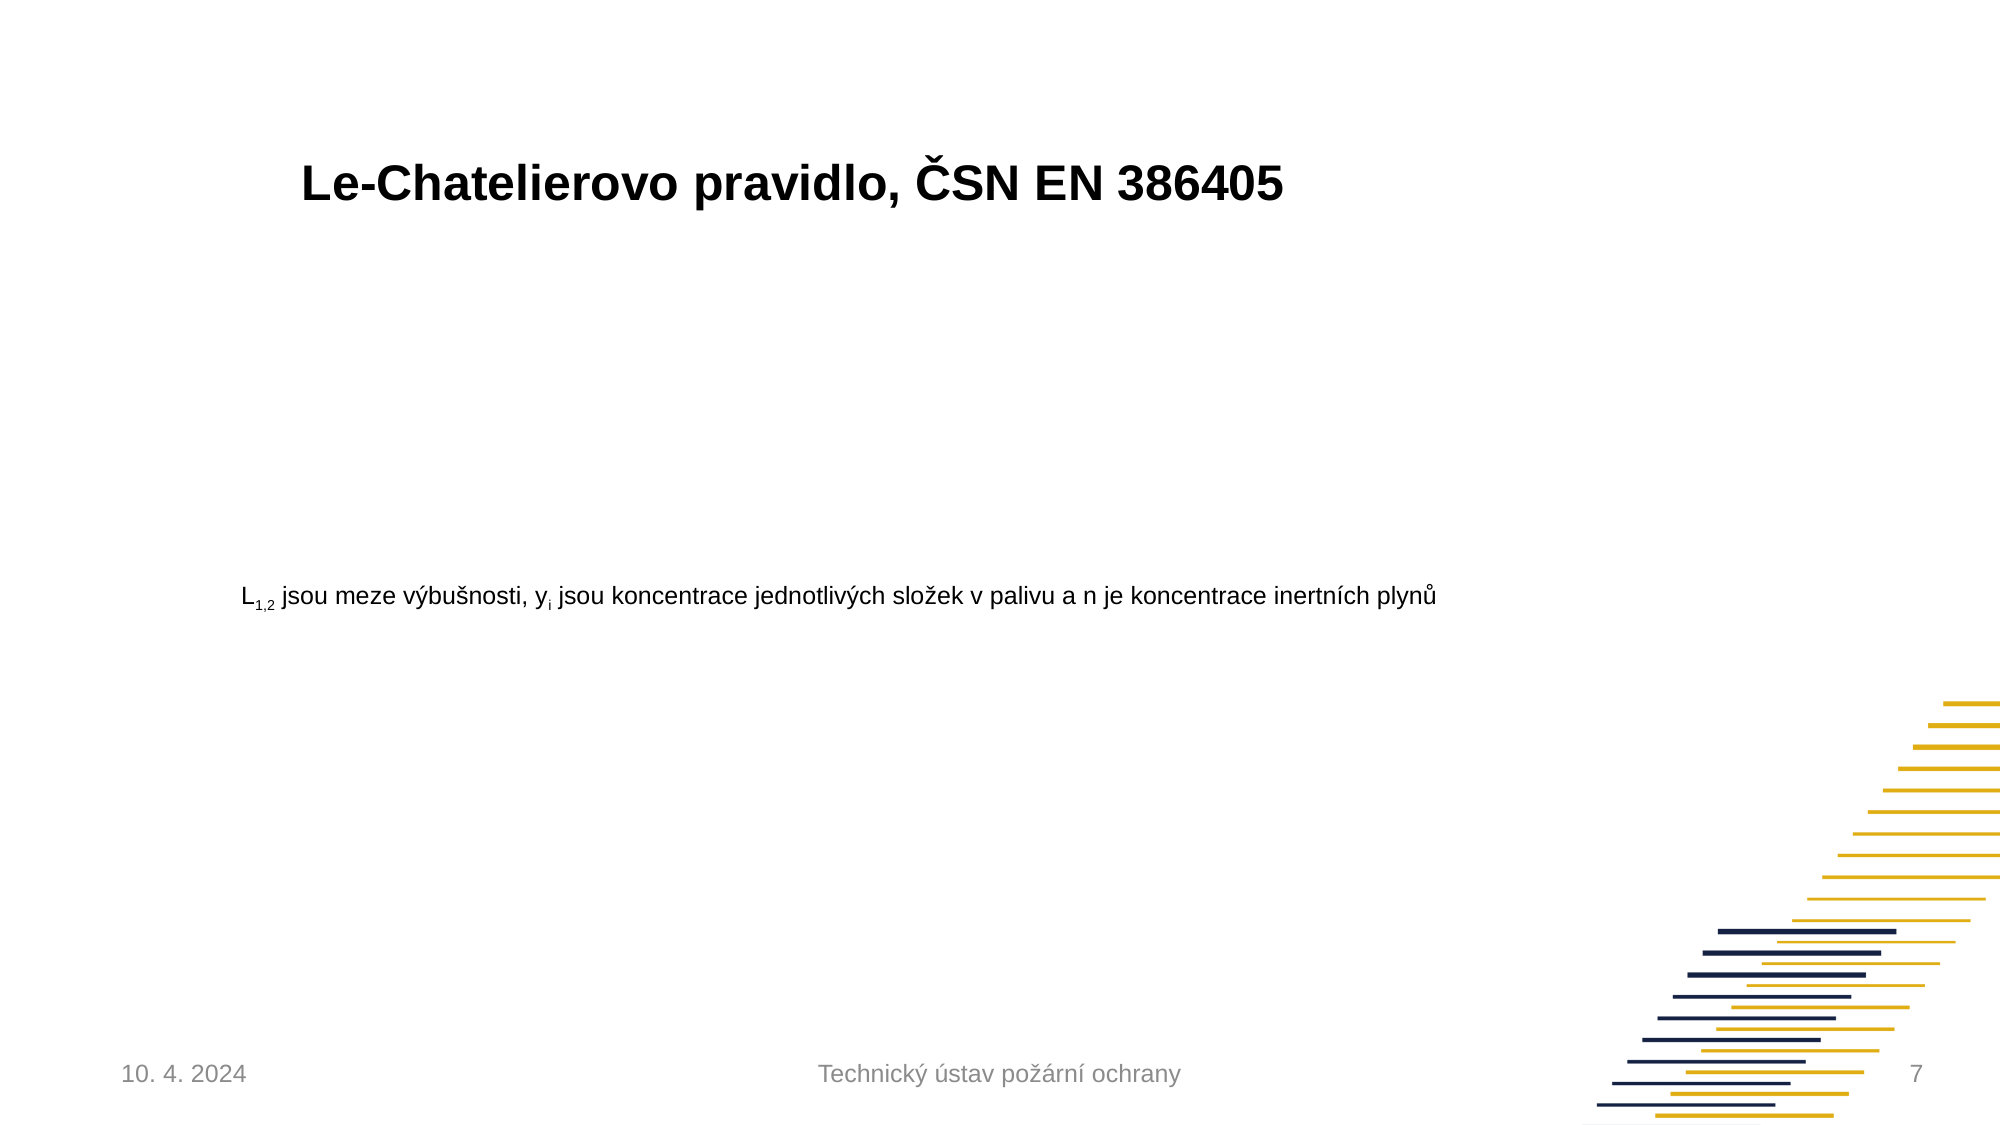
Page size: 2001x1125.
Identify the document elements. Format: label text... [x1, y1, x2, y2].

footer Technický ústav požární ochrany [662, 1042, 1338, 1103]
slide_number 6 [1488, 1042, 1939, 1103]
picture [1472, 660, 2000, 1125]
text_box Le-Chatelierovo pravidlo, ČSN EN 386405 [287, 143, 1713, 218]
slide_number 10. 4. 2024 [106, 1042, 557, 1103]
